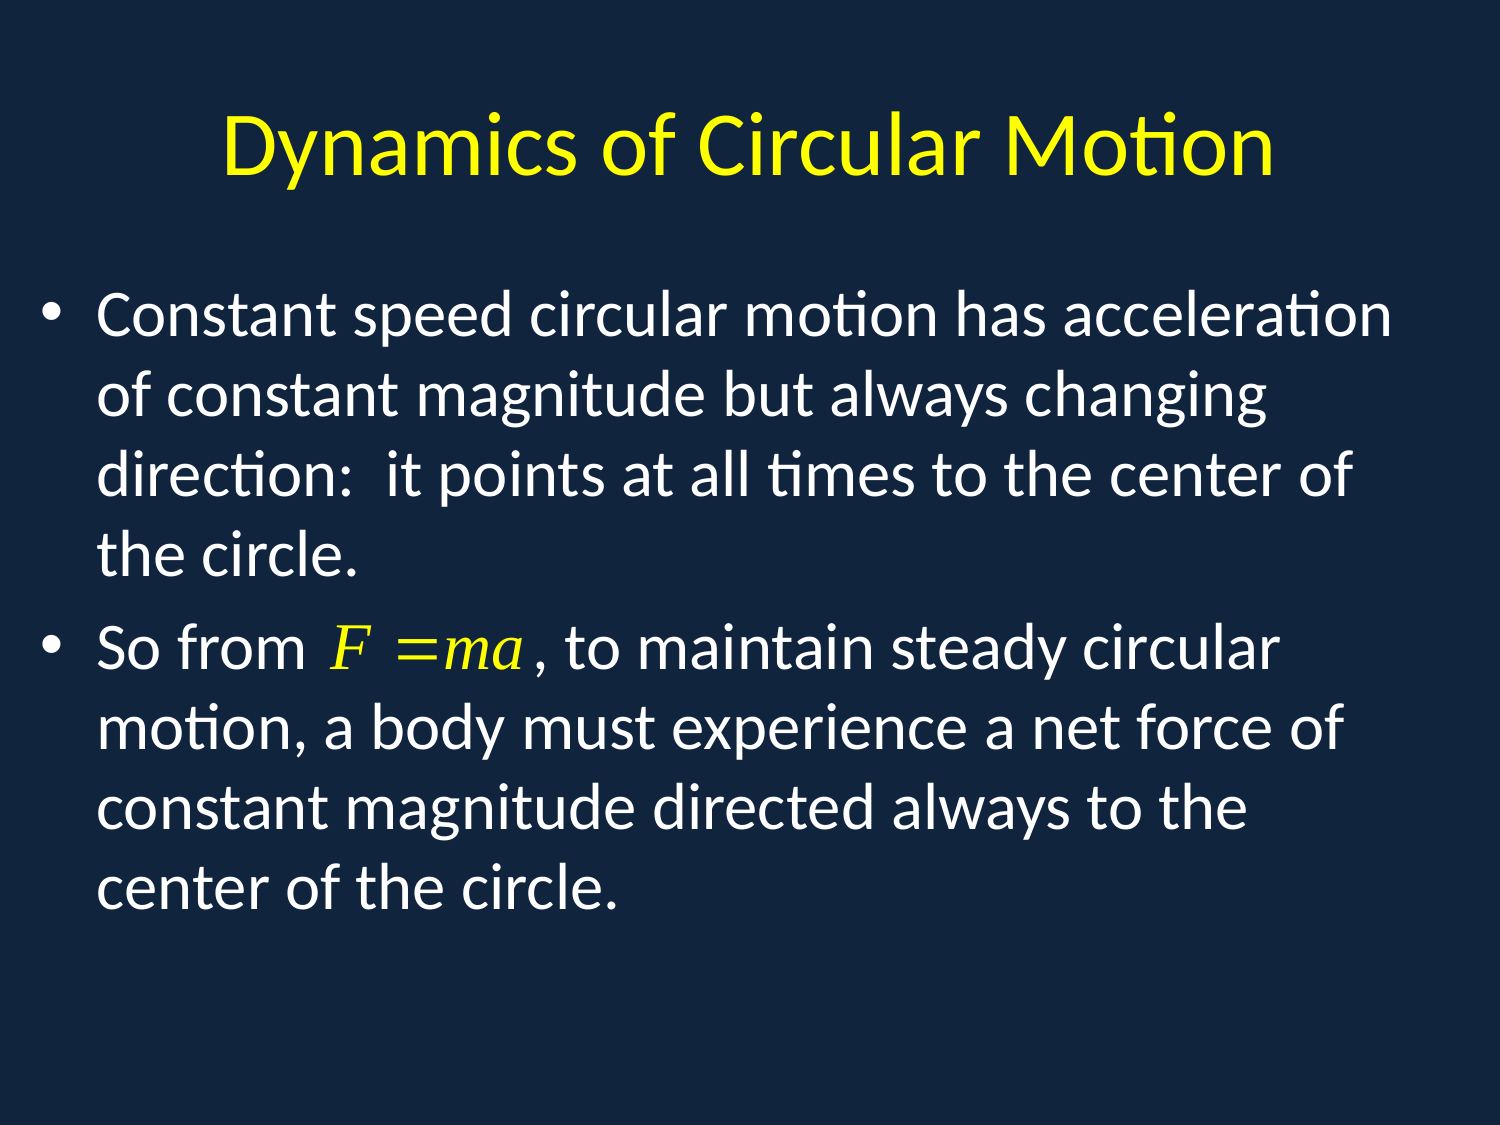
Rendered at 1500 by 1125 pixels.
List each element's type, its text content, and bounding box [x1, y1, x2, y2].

title Dynamics of Circular Motion [75, 45, 1425, 233]
list Constant speed circular motion has acceleration of constant magnitude but always changing direction: it points at all times to the center of the circle. So from , to maintain steady circular motion, a body must experience a net force of constant magnitude directed always to the center of the circle. [24, 262, 1425, 1005]
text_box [324, 603, 532, 677]
